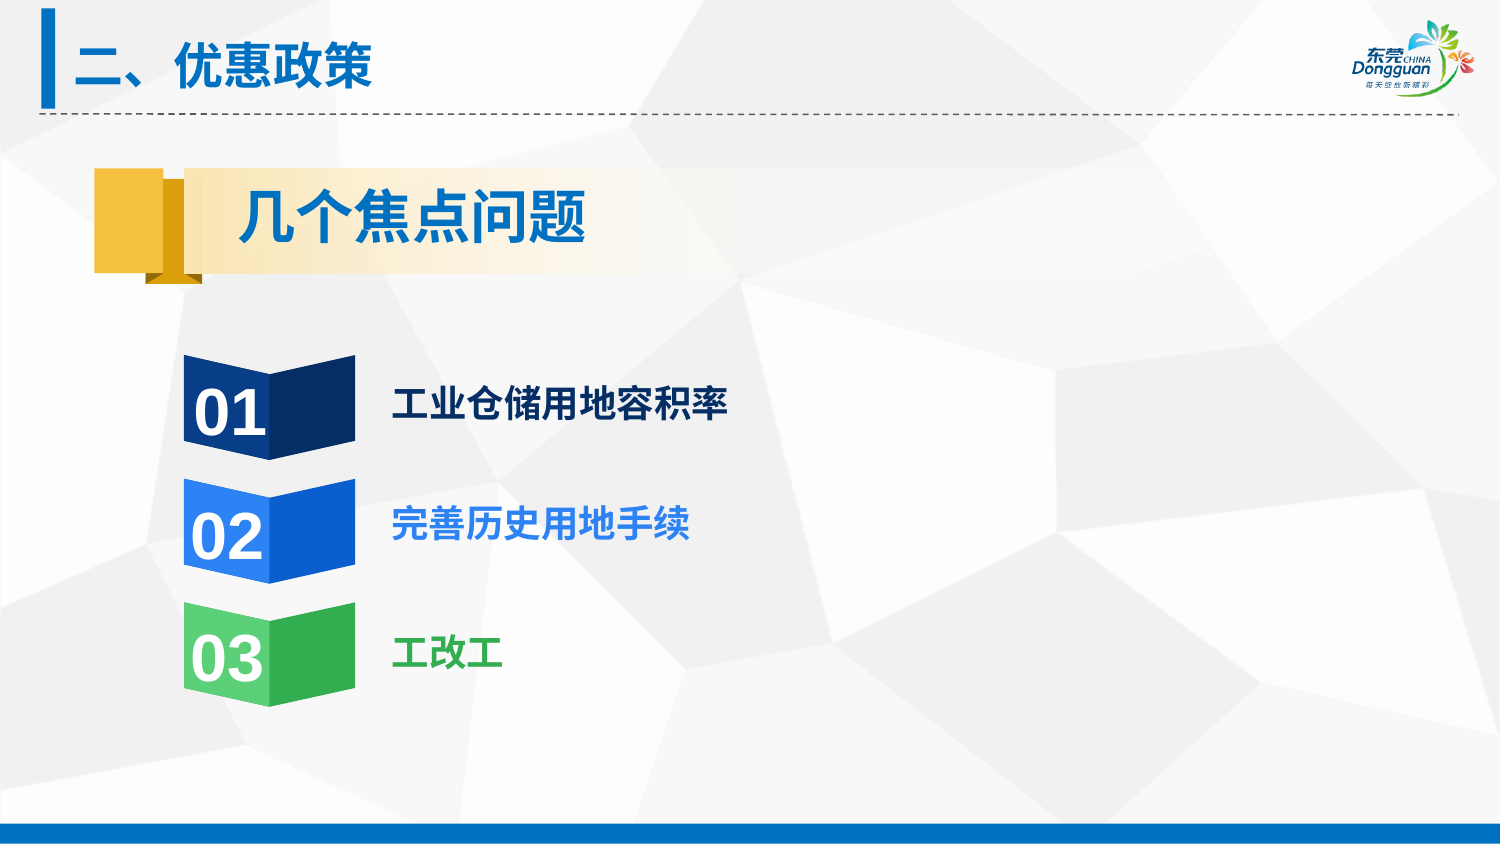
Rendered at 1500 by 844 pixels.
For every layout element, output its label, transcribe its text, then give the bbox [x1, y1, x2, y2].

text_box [154, 478, 1343, 584]
text_box 二、优惠政策 [58, 27, 1017, 102]
picture [0, 0, 1500, 823]
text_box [157, 354, 1343, 461]
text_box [93, 167, 1317, 285]
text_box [154, 602, 1343, 708]
